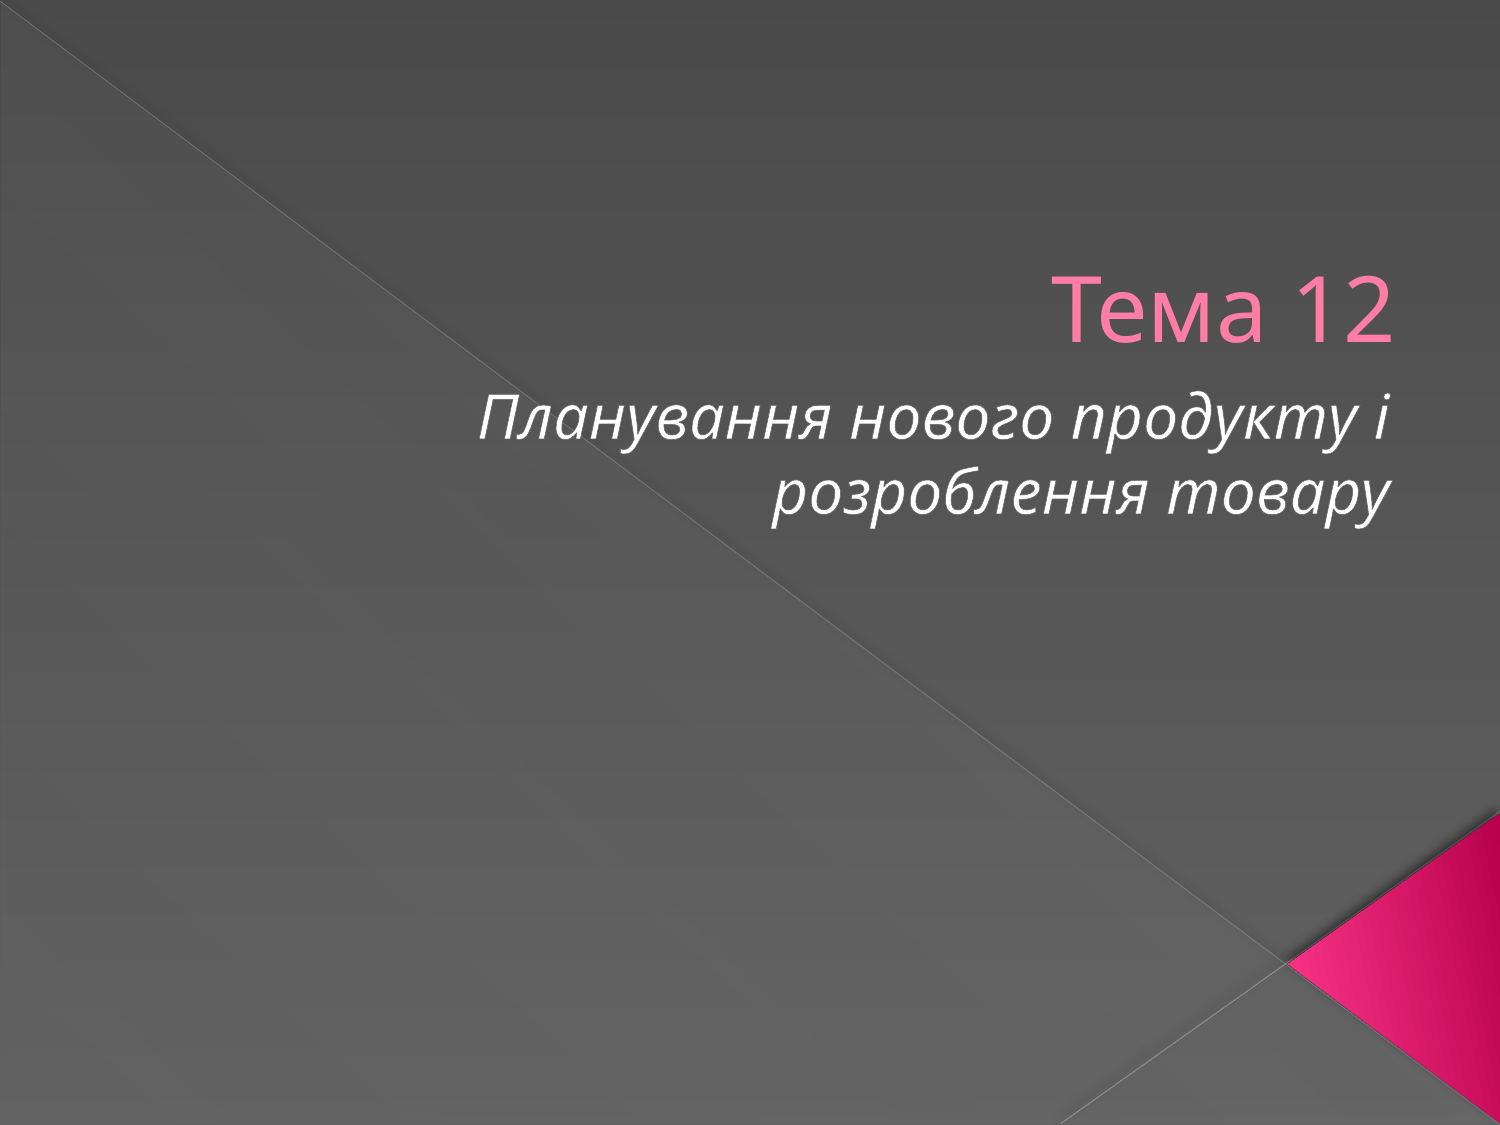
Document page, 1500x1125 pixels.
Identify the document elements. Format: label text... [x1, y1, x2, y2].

subtitle Планування нового продукту і розроблення товару [88, 369, 1412, 657]
title Тема 12 [88, 127, 1412, 369]
